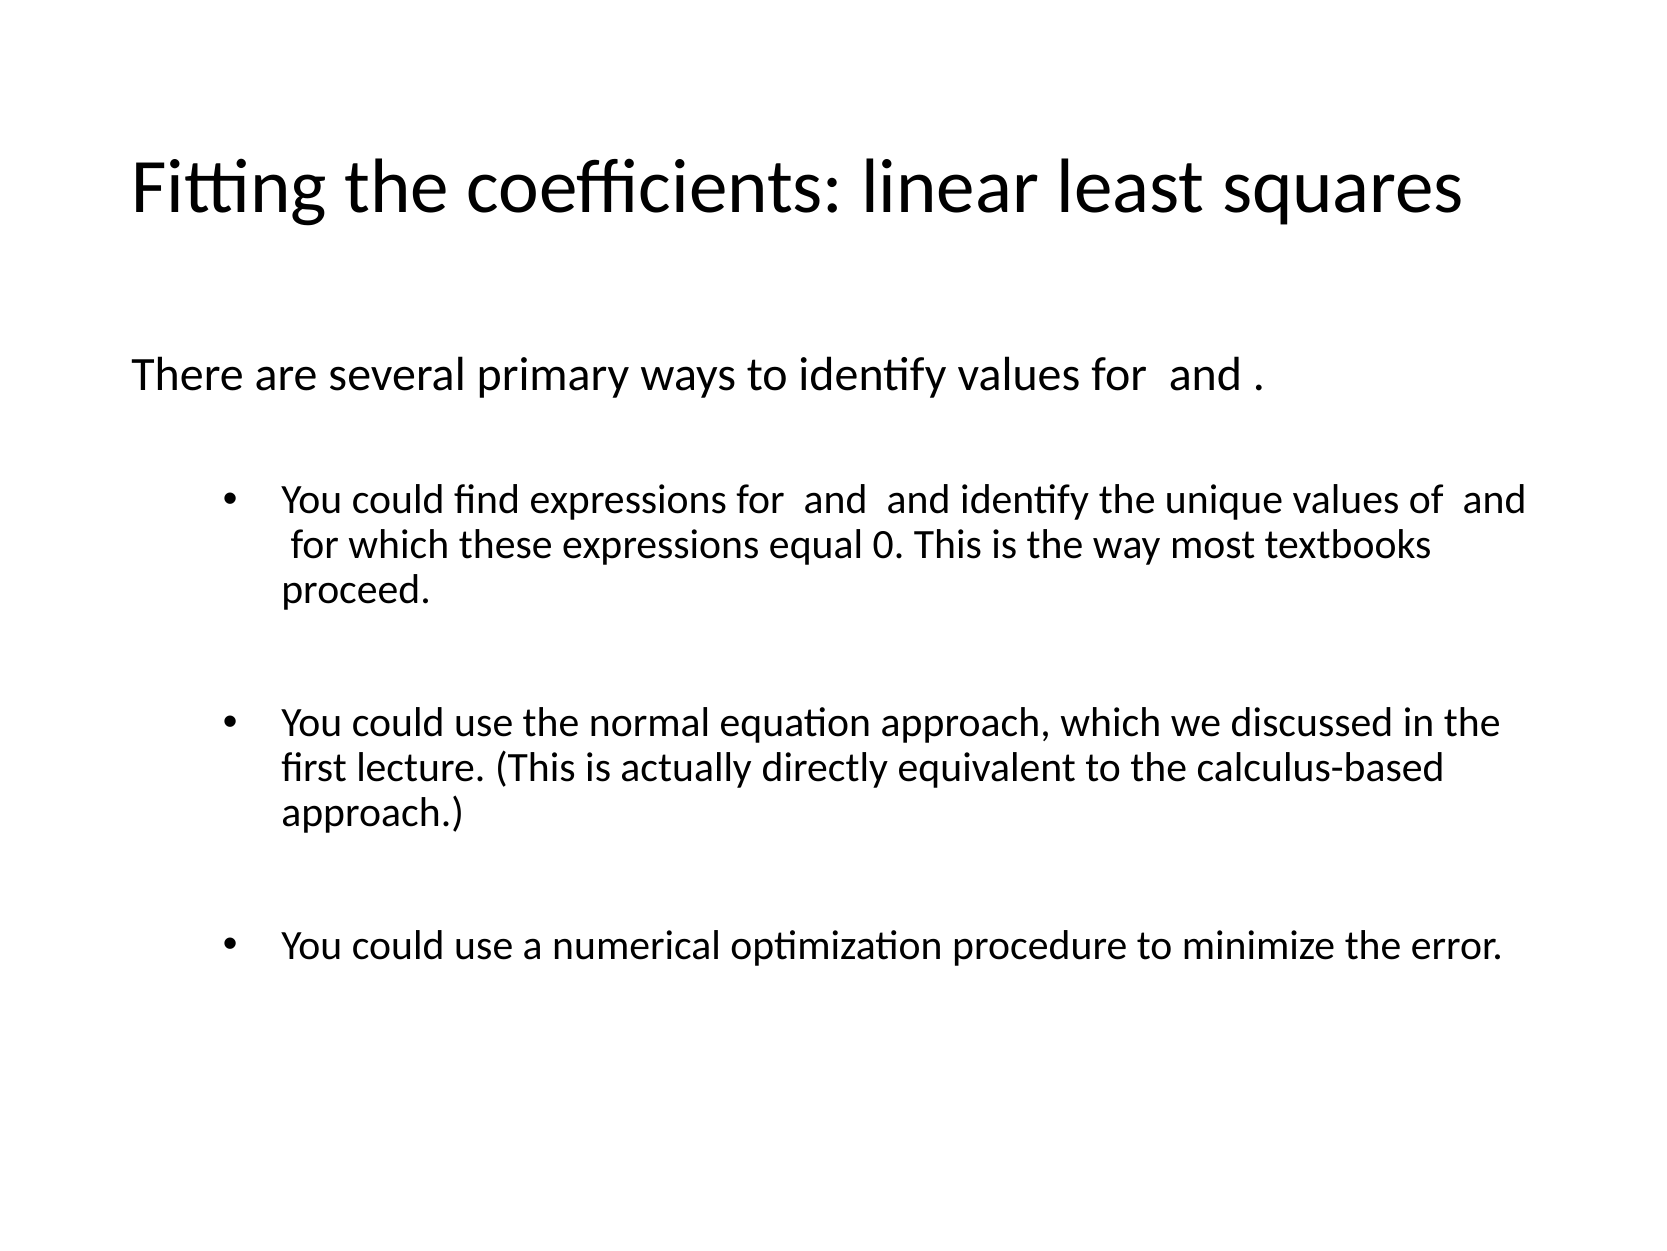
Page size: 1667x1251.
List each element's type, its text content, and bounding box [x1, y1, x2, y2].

title Fitting the coefficients: linear least squares [114, 66, 1553, 309]
